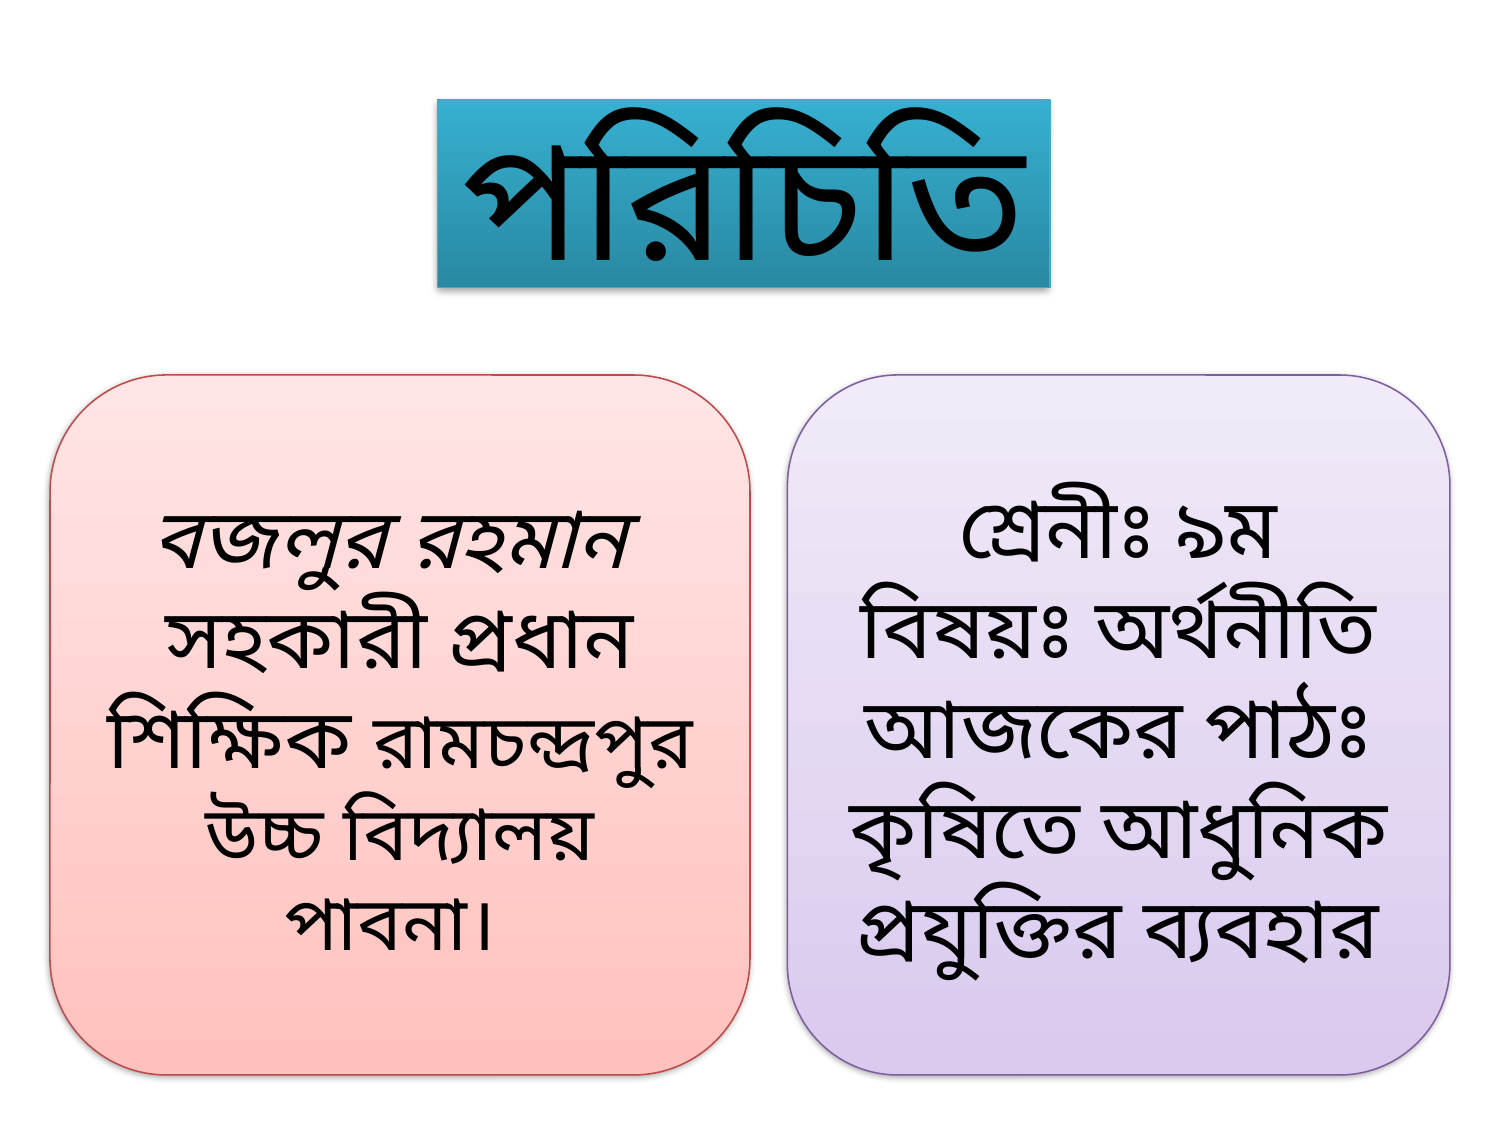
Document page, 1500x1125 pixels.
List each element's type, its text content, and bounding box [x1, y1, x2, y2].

text_box বজলুর রহমান সহকারী প্রধান শিক্ষিক রামচন্দ্রপুর উচ্চ বিদ্যালয় পাবনা। [49, 374, 751, 1076]
text_box পরিচিতি [437, 99, 1051, 288]
text_box শ্রেনীঃ ৯ম বিষয়ঃ অর্থনীতি আজকের পাঠঃ কৃষিতে আধুনিক প্রযুক্তির ব্যবহার [786, 374, 1451, 1076]
